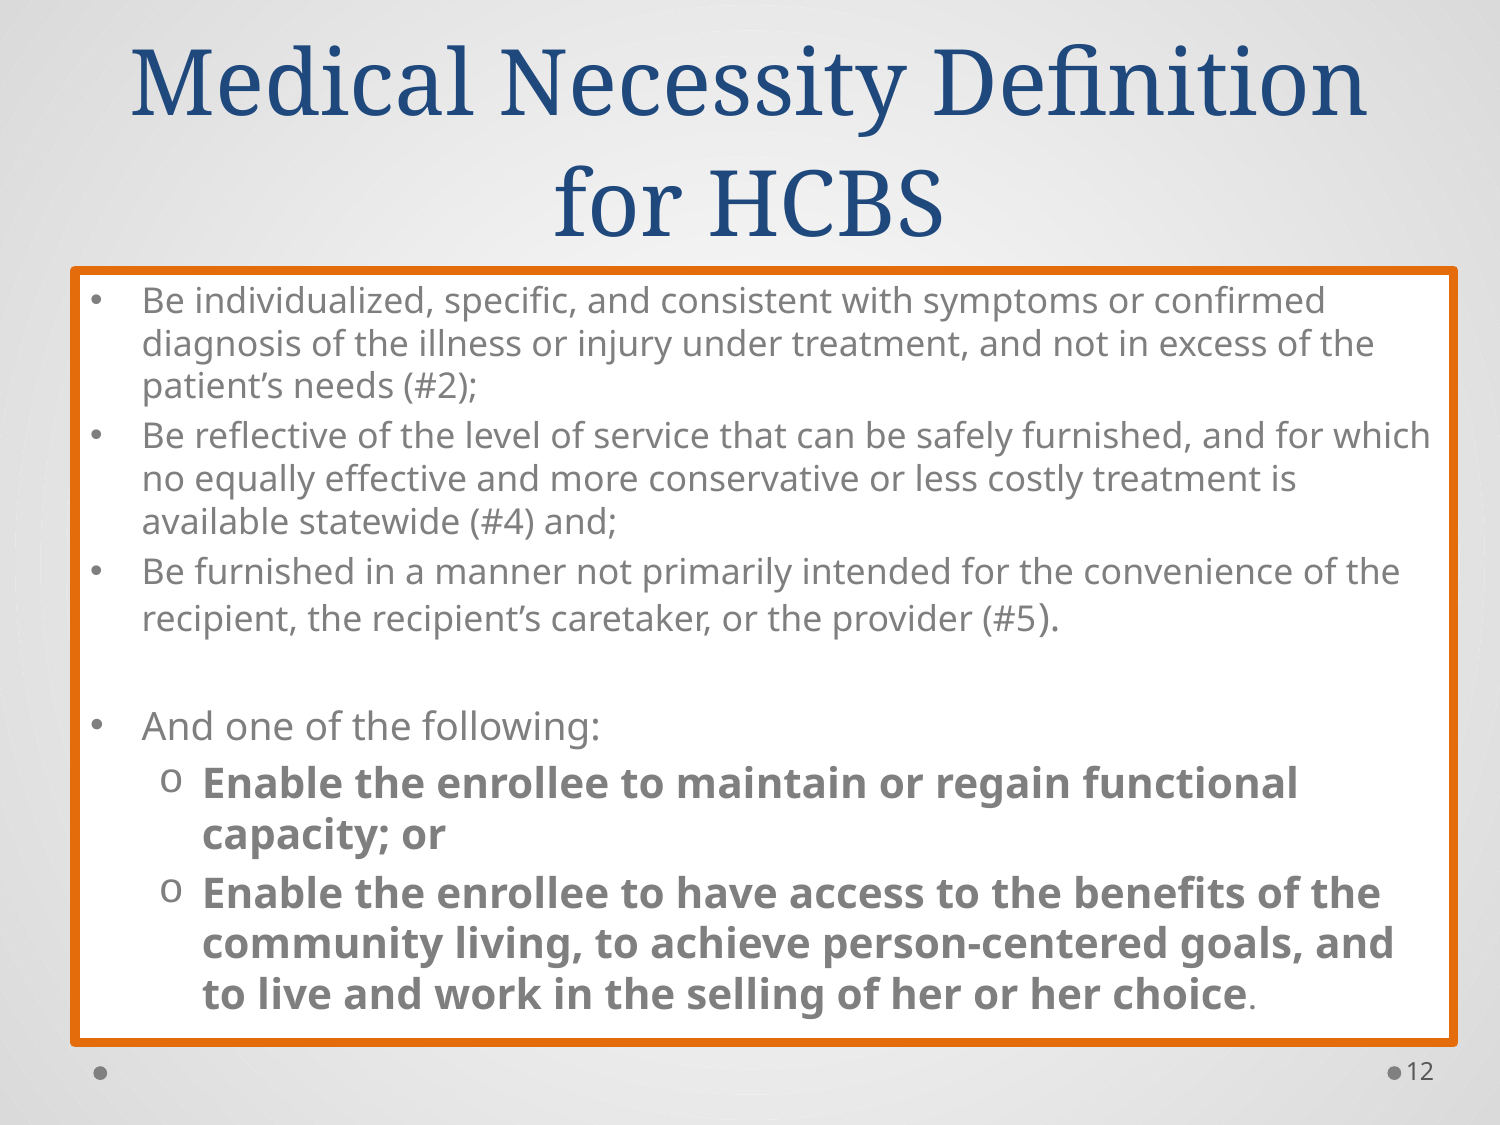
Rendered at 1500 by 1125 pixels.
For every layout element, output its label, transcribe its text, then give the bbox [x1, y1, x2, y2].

slide_number 12 [1401, 1042, 1494, 1103]
title Medical Necessity Definition for HCBS [75, 0, 1425, 263]
list Be individualized, specific, and consistent with symptoms or confirmed diagnosis of the illness or injury under treatment, and not in excess of the patient’s needs (#2); Be reflective of the level of service that can be safely furnished, and for which no equally effective and more conservative or less costly treatment is available statewide (#4) and; Be furnished in a manner not primarily intended for the convenience of the recipient, the recipient’s caretaker, or the provider (#5). And one of the following: Enable the enrollee to maintain or regain functional capacity; or Enable the enrollee to have access to the benefits of the community living, to achieve person-centered goals, and to live and work in the selling of her or her choice. [73, 268, 1456, 1045]
